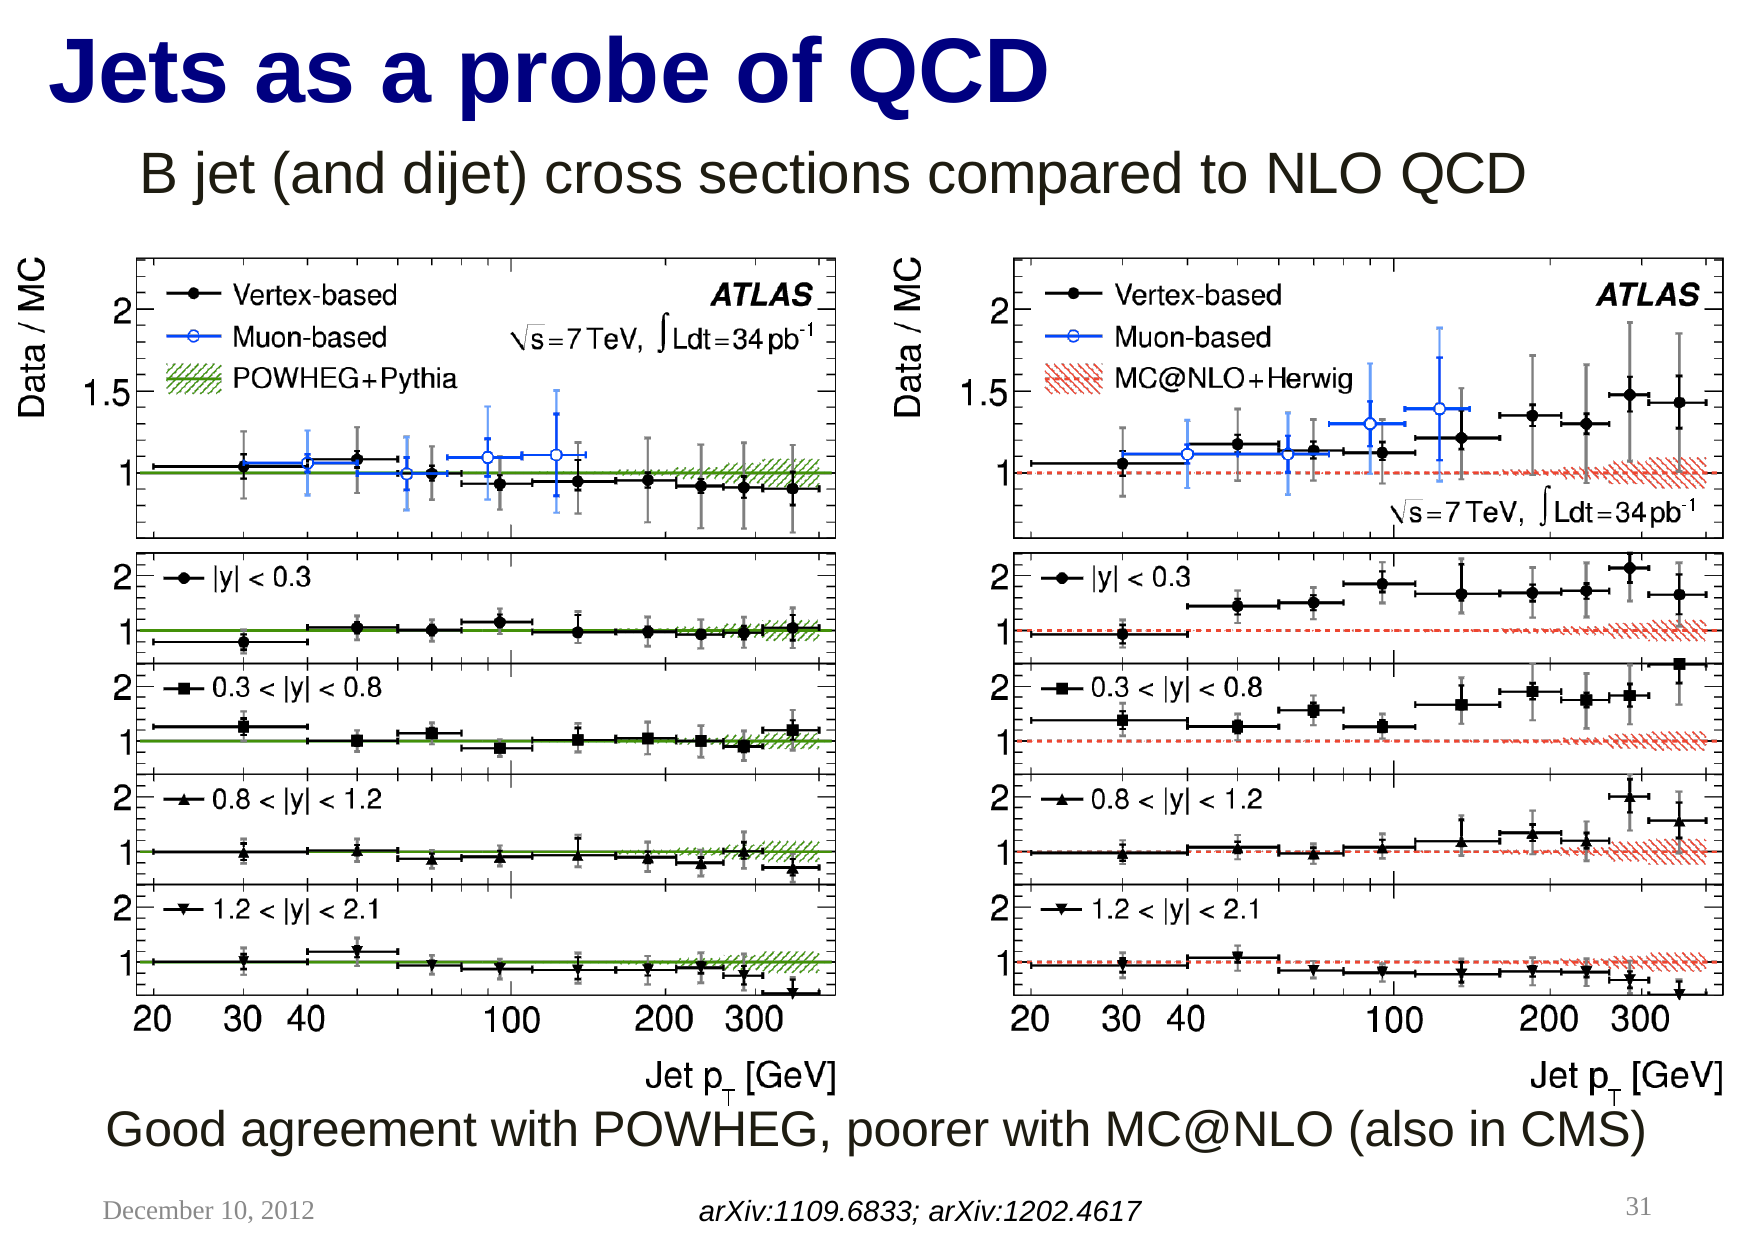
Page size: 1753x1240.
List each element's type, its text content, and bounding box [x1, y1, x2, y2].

text_box arXiv:1109.6833; arXiv:1202.4617 [696, 1192, 1201, 1240]
text_box Good agreement with POWHEG, poorer with MC@NLO (also in CMS) [88, 1094, 1689, 1210]
text_box [838, 219, 1753, 1120]
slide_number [100, 1210, 364, 1233]
text_box [0, 219, 838, 1120]
slide_number 31 [1621, 1210, 1655, 1220]
text_box B jet (and dijet) cross sections compared to NLO QCD [137, 140, 1753, 219]
title Jets as a probe of QCD [0, 0, 1664, 219]
